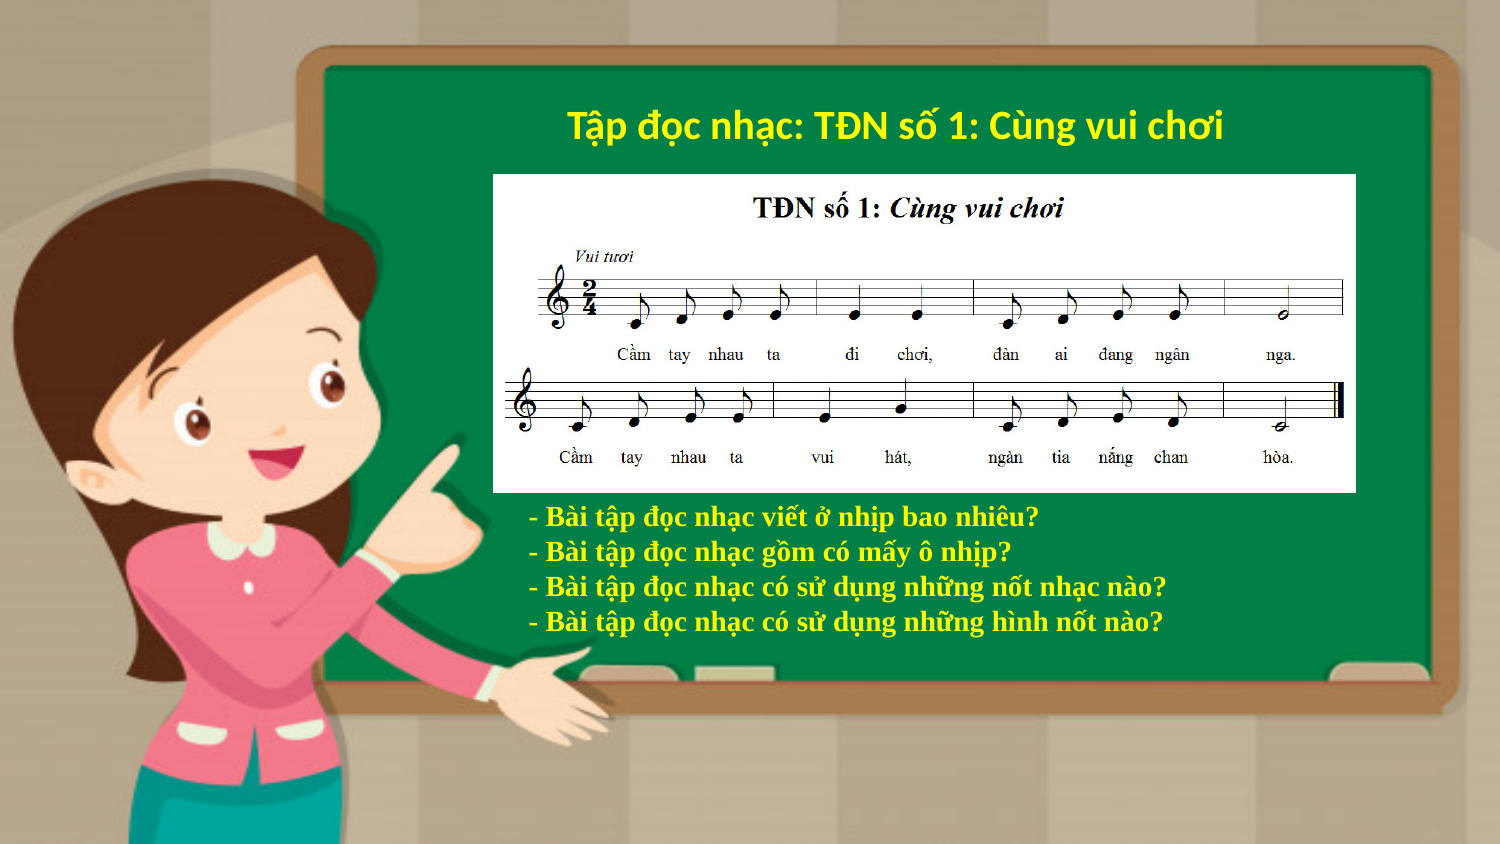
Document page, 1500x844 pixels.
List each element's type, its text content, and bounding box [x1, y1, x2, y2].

text_box Tập đọc nhạc: TĐN số 1: Cùng vui chơi [552, 90, 1240, 156]
picture [0, 0, 1500, 844]
text_box - Bài tập đọc nhạc viết ở nhịp bao nhiêu? - Bài tập đọc nhạc gồm có mấy ô nhịp? - Bài tập đọc nhạc có sử dụng những nốt nhạc nào? - Bài tập đọc nhạc có sử dụng những hình nốt nào? [513, 489, 1388, 645]
